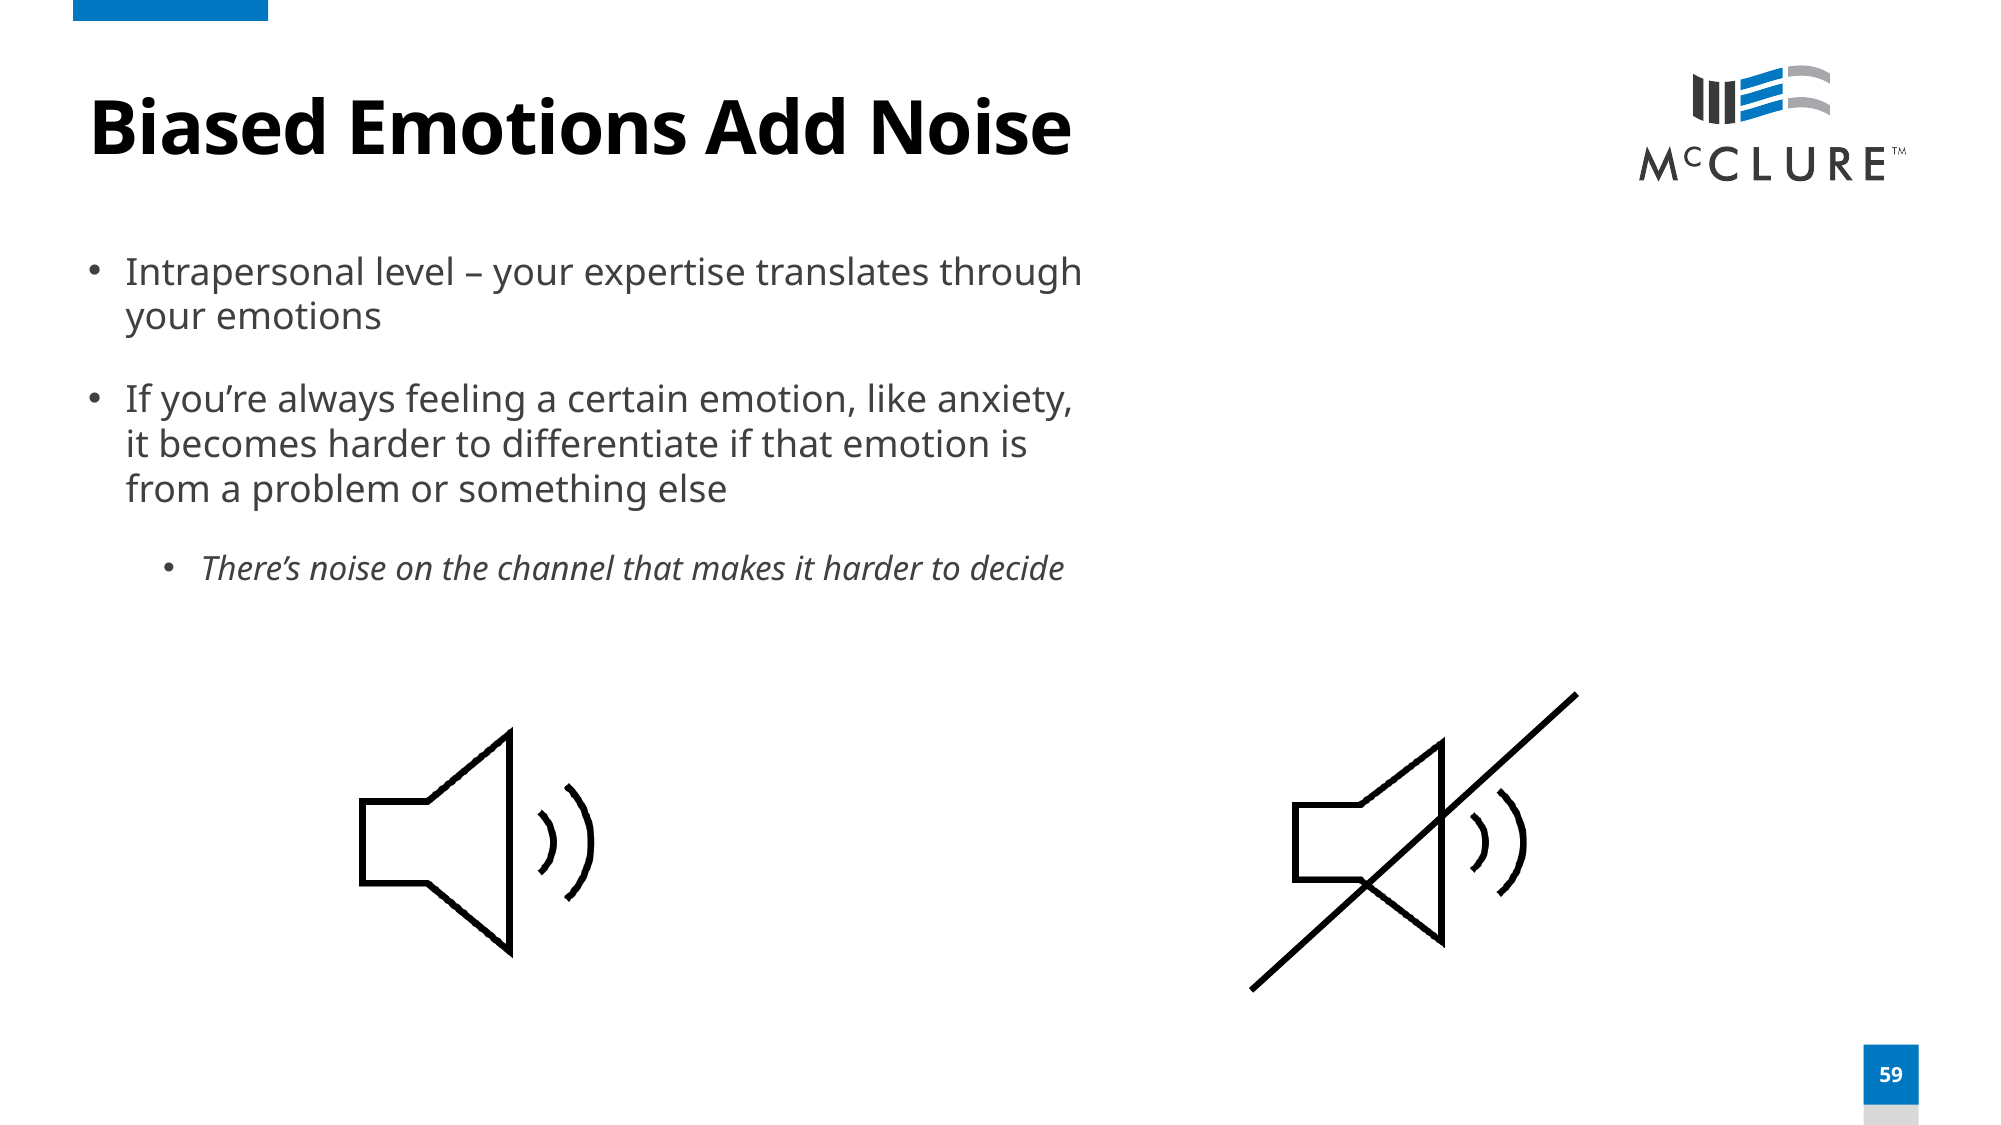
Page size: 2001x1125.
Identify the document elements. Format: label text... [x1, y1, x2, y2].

picture [1618, 10, 1927, 237]
title Biased Emotions Add Noise [73, 82, 1907, 179]
list Intrapersonal level – your expertise translates through your emotions If you’re always feeling a certain emotion, like anxiety, it becomes harder to differentiate if that emotion is from a problem or something else There’s noise on the channel that makes it harder to decide [73, 239, 1121, 645]
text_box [1251, 693, 1577, 991]
picture [318, 679, 645, 1005]
